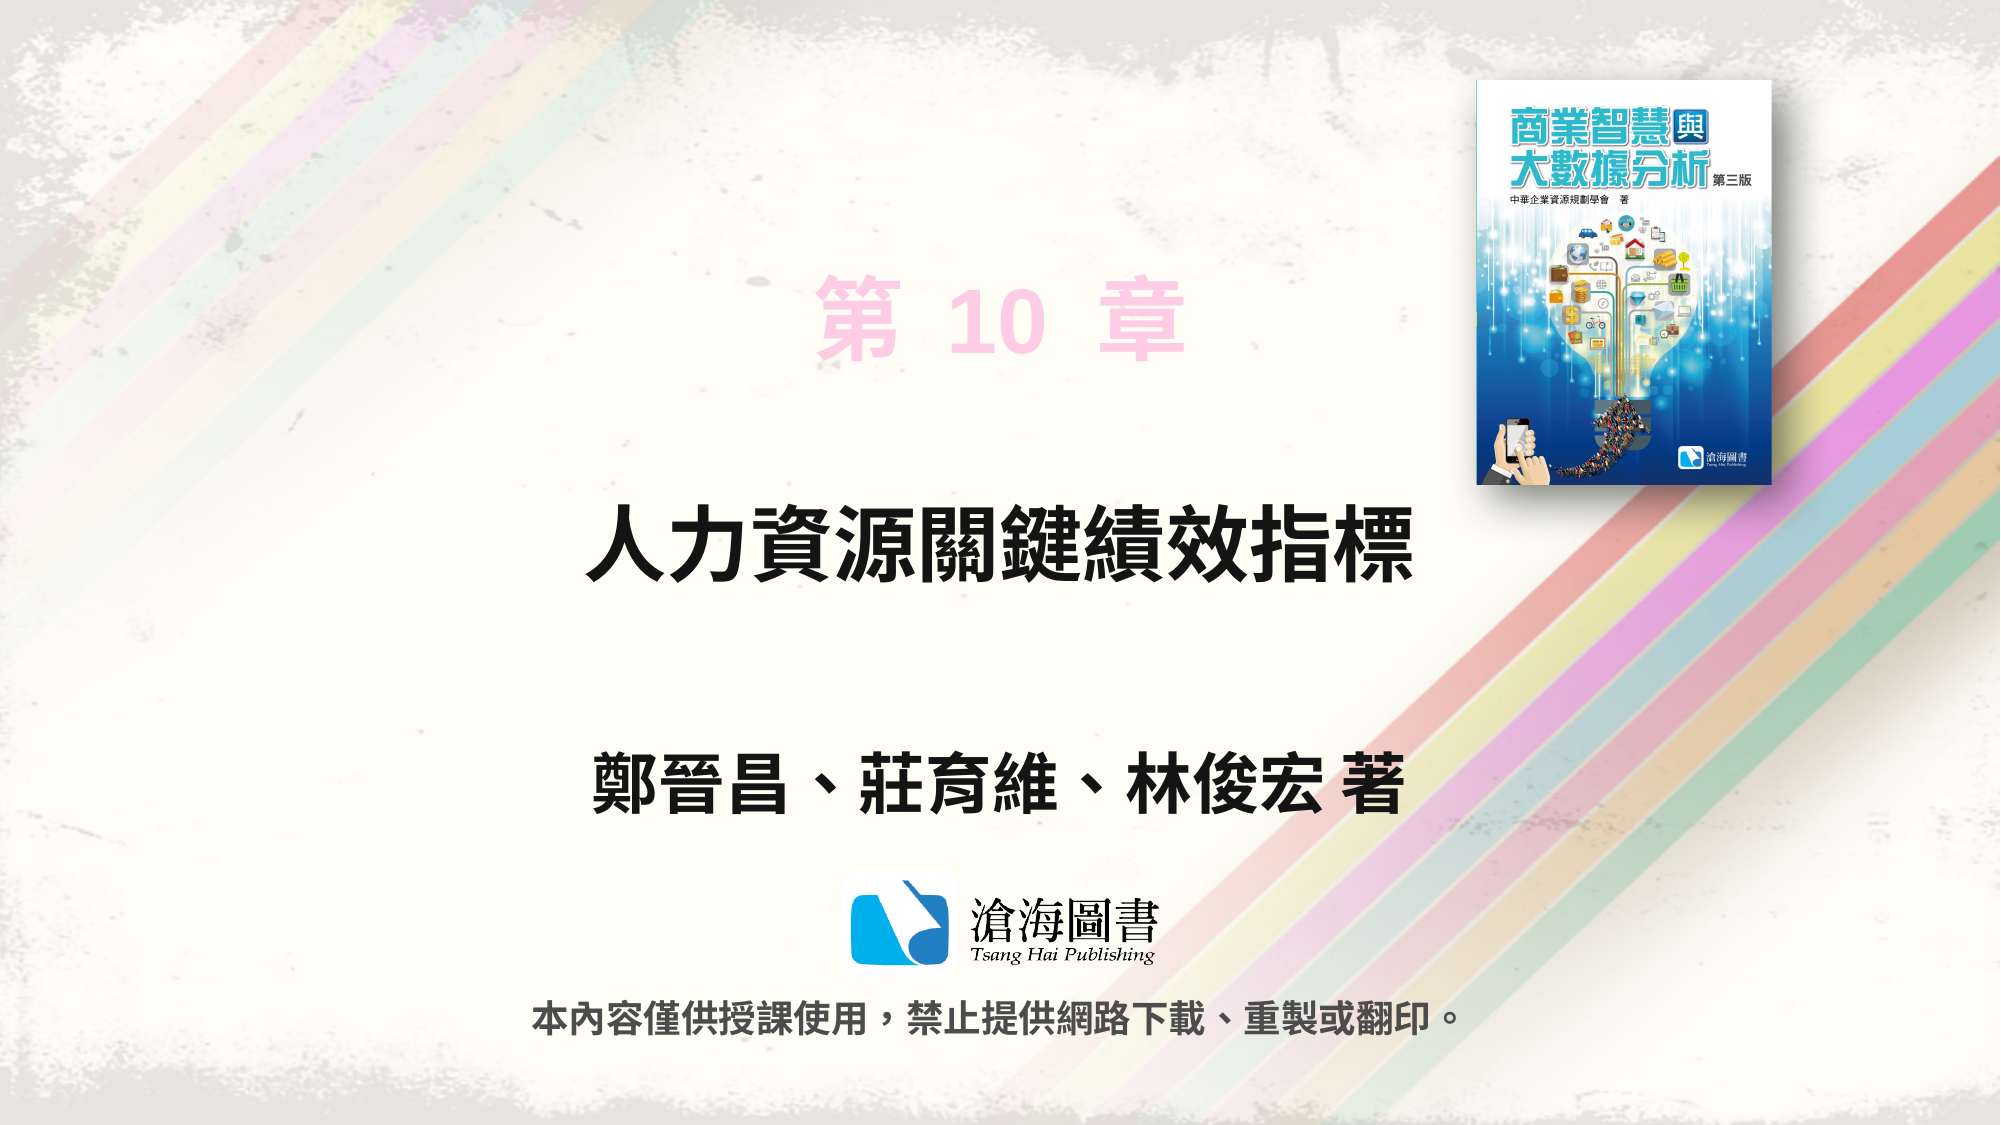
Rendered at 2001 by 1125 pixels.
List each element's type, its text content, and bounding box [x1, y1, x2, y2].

picture [0, 0, 2000, 1125]
subtitle 人力資源關鍵績效指標 鄭晉昌、莊育維、林俊宏 著 [228, 484, 1772, 772]
title 第 10 章 [150, 196, 1850, 438]
